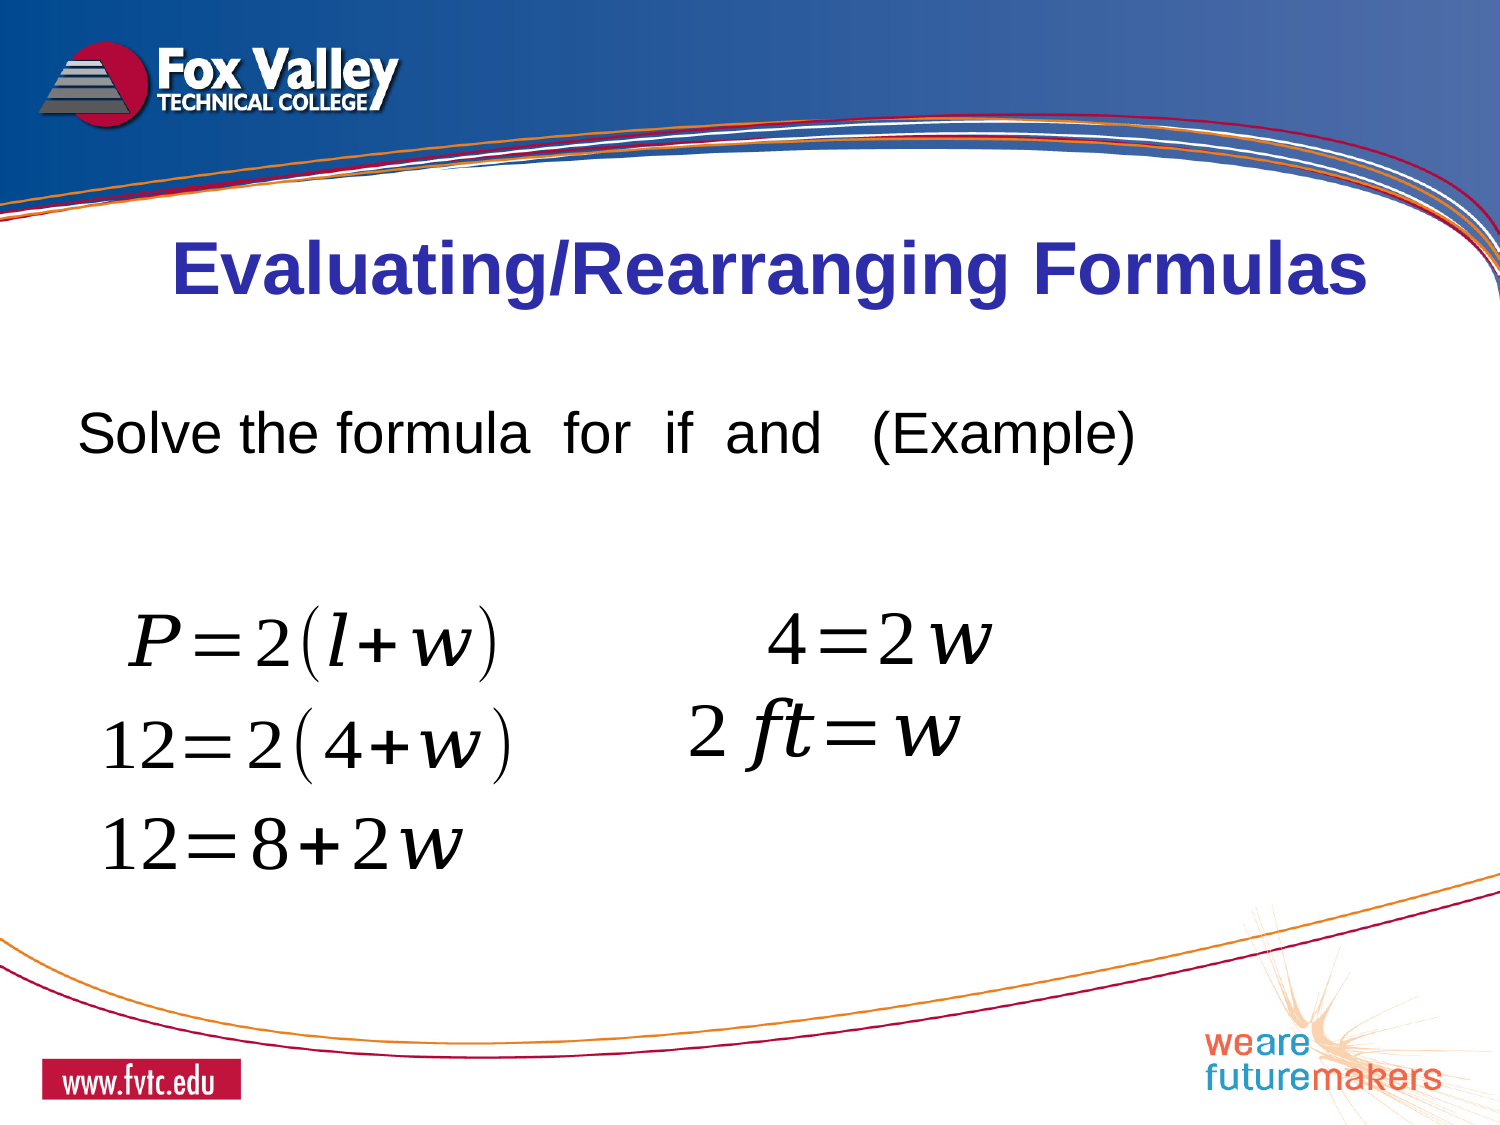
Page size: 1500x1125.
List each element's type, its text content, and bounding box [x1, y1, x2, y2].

text_box Evaluating/Rearranging Formulas [155, 212, 1386, 318]
picture [0, 0, 1500, 1125]
